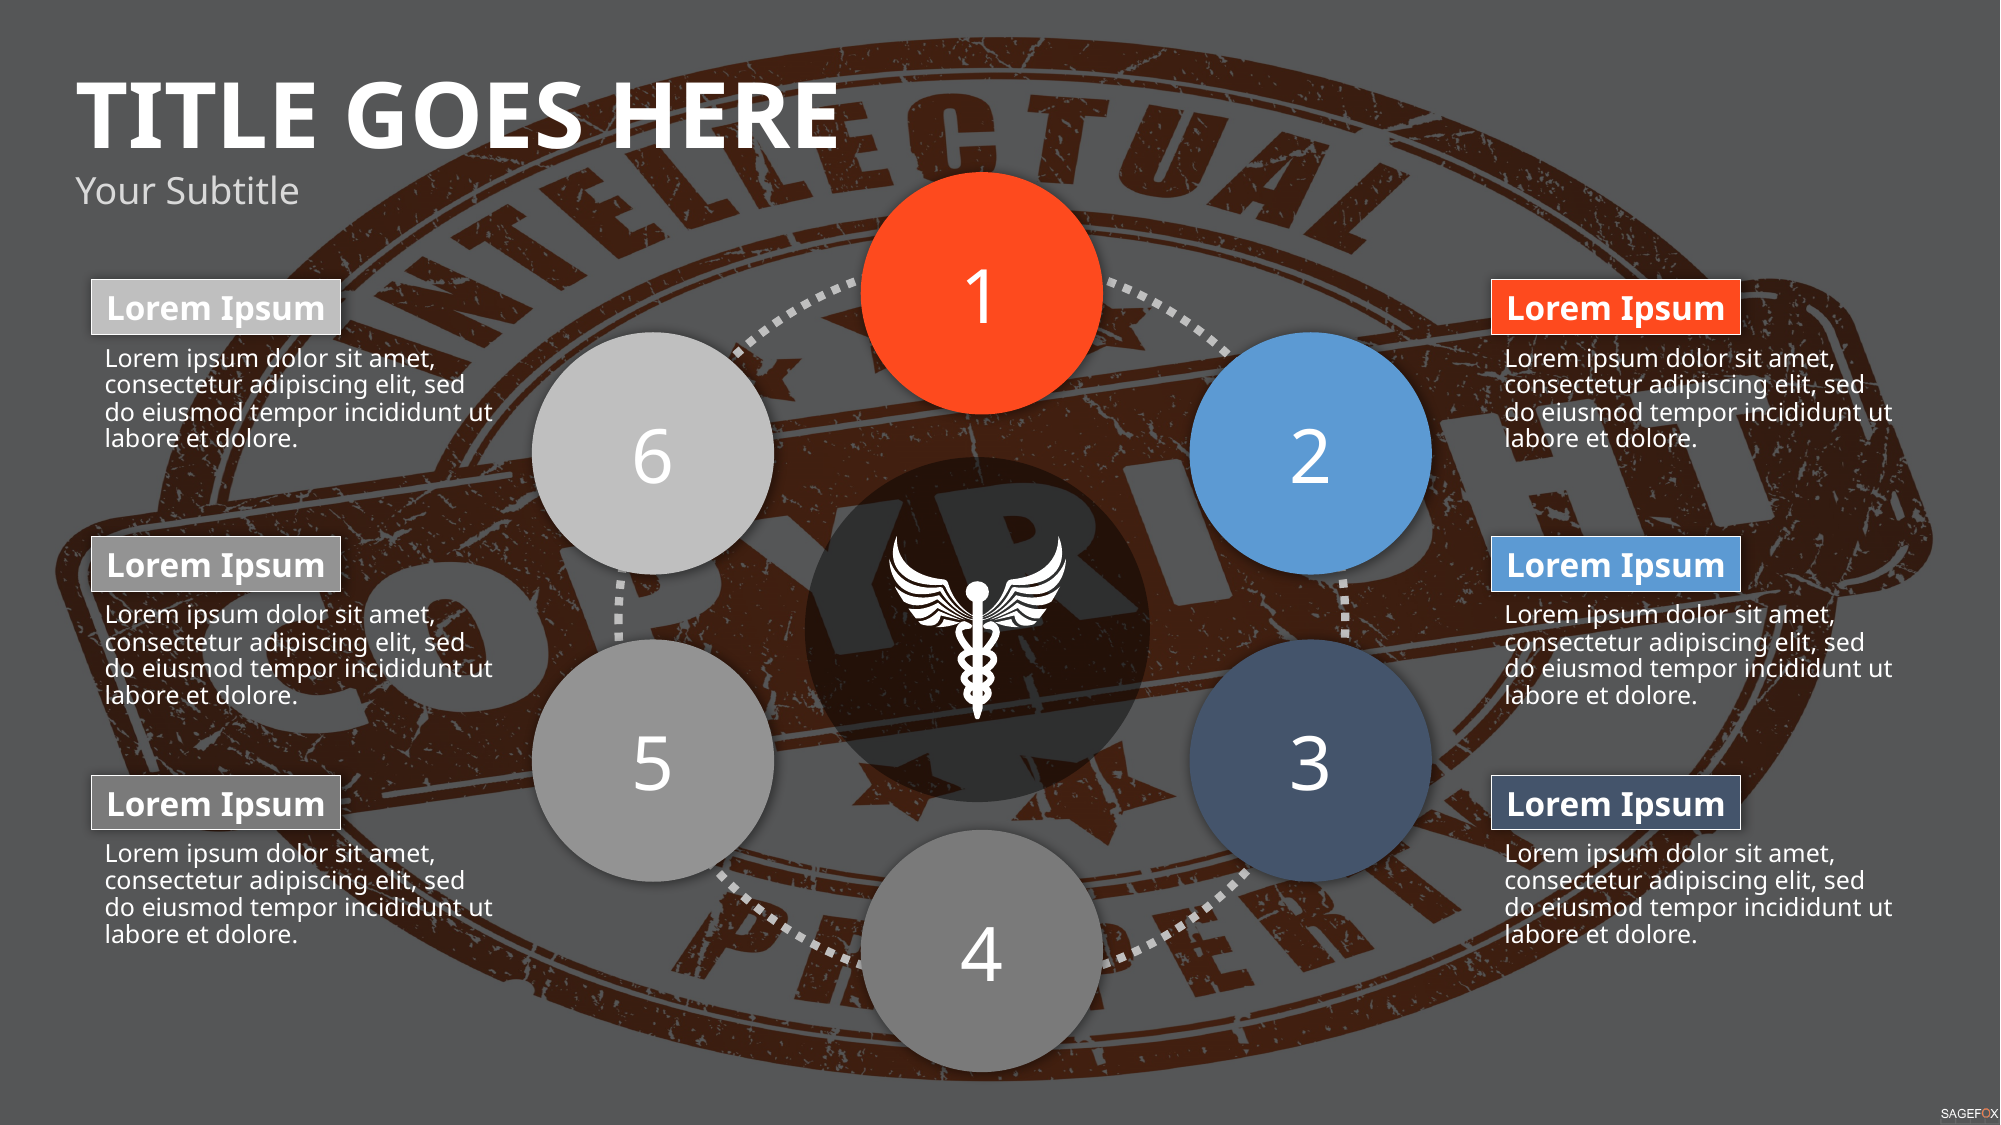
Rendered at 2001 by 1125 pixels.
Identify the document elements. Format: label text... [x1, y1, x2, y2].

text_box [881, 536, 1073, 720]
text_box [1489, 774, 1910, 960]
text_box 4 [859, 828, 1105, 1074]
text_box TITLE GOES HERE Your Subtitle [60, 49, 1036, 220]
text_box 1 [859, 183, 1105, 416]
picture [1940, 0, 2001, 1125]
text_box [89, 774, 510, 960]
text_box [617, 280, 1347, 964]
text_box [1489, 536, 1910, 721]
text_box [803, 456, 1151, 804]
text_box 3 [1188, 638, 1433, 883]
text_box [89, 536, 510, 721]
text_box 6 [530, 331, 776, 576]
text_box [1489, 279, 1910, 464]
text_box 2 [1188, 331, 1433, 576]
text_box 5 [530, 638, 776, 883]
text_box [89, 279, 510, 464]
